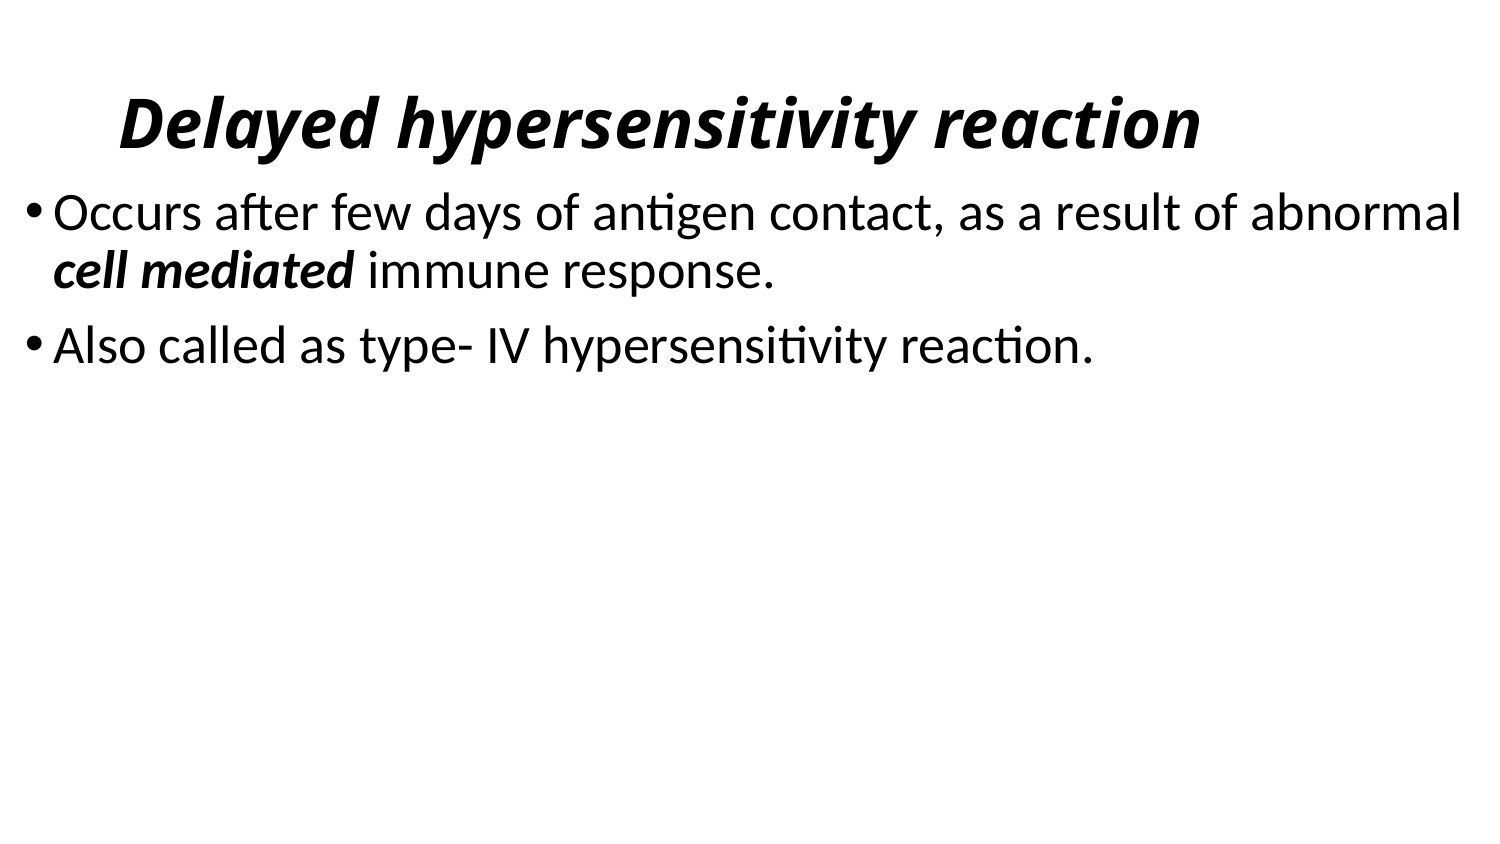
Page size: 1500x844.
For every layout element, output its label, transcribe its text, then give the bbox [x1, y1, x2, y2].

title Delayed hypersensitivity reaction [103, 44, 1397, 176]
list Occurs after few days of antigen contact, as a result of abnormal cell mediated immune response. Also called as type- IV hypersensitivity reaction. [9, 176, 1500, 748]
